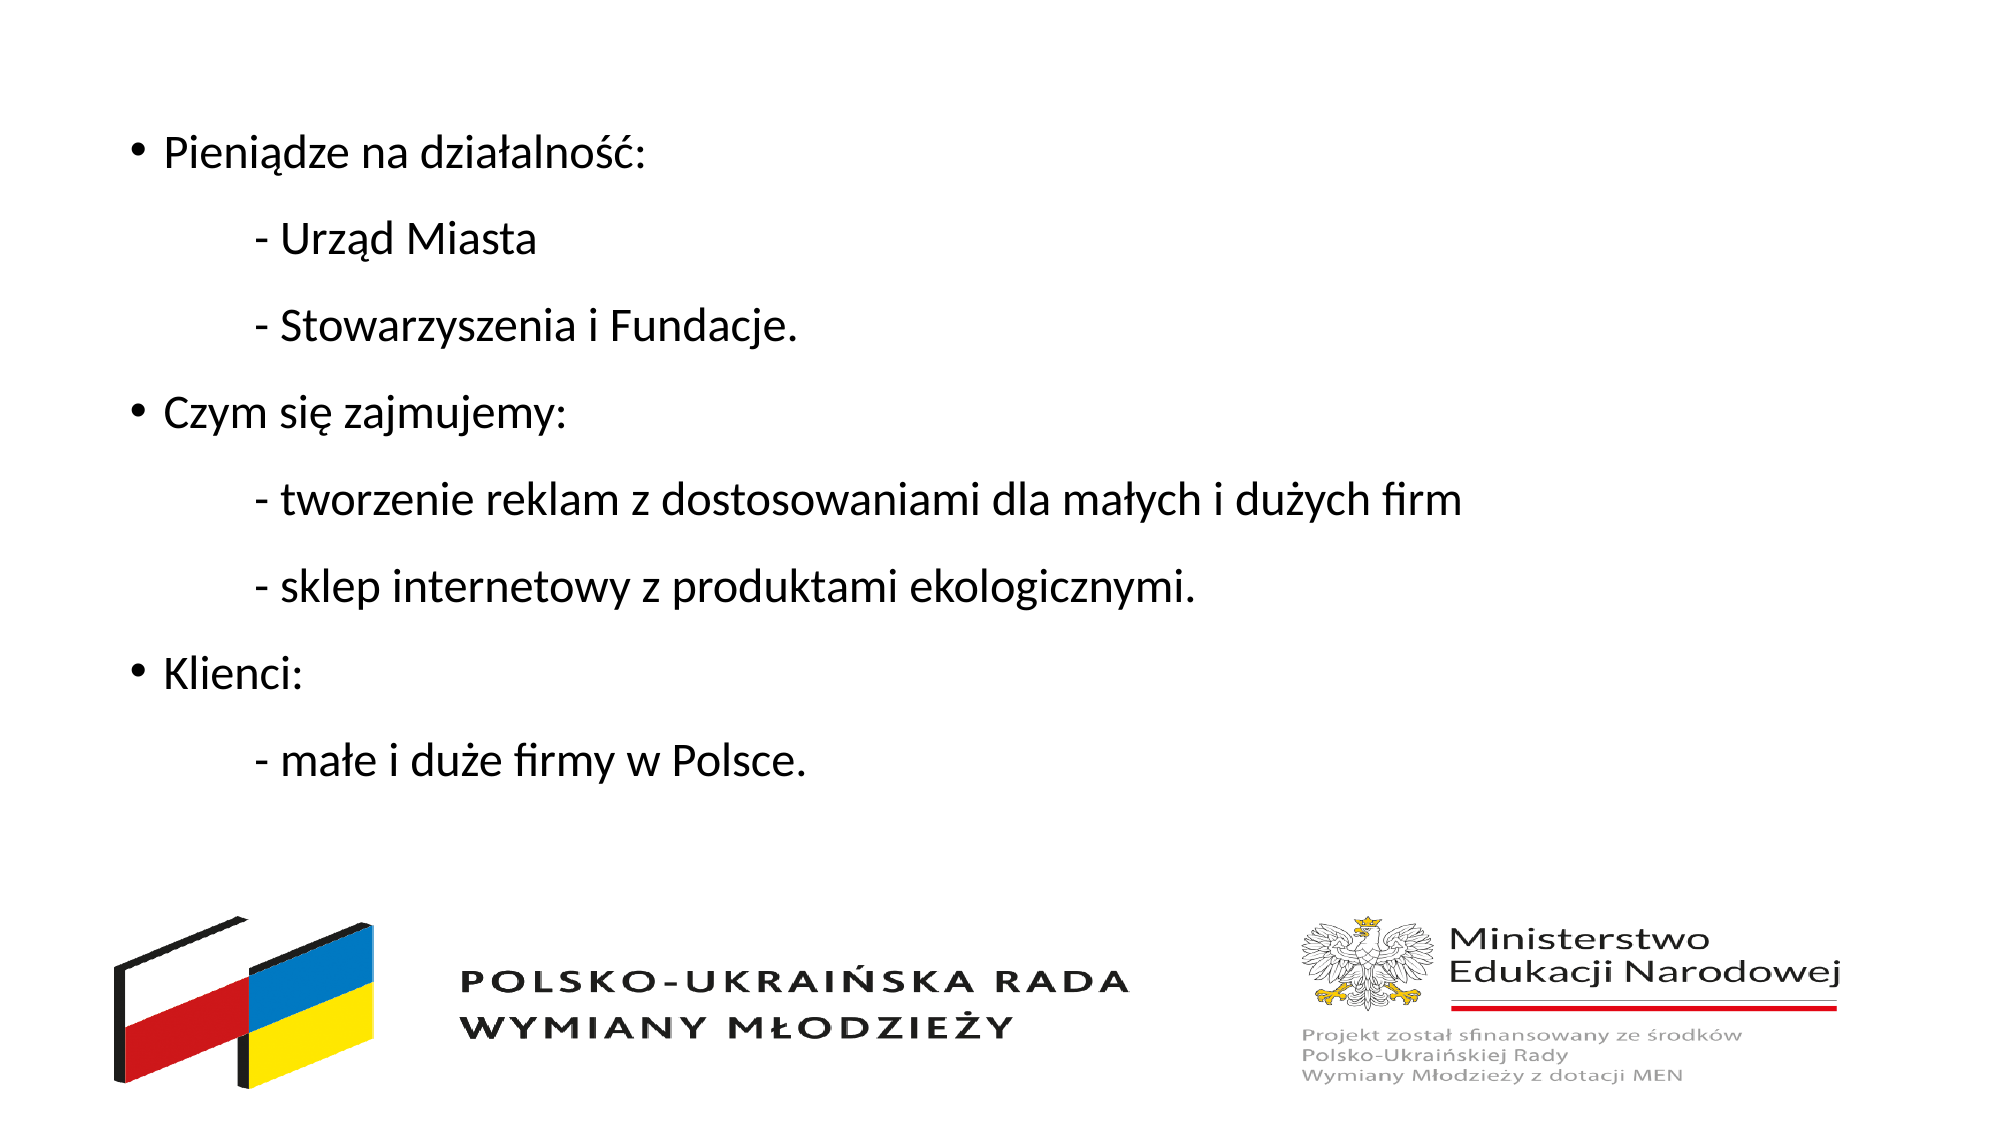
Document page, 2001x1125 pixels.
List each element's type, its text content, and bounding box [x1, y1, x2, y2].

list Pieniądze na działalność: - Urząd Miasta - Stowarzyszenia i Fundacje. Czym się zajmujemy: - tworzenie reklam z dostosowaniami dla małych i dużych firm - sklep internetowy z produktami ekologicznymi. Klienci: - małe i duże firmy w Polsce. [114, 83, 1840, 798]
picture [114, 916, 1840, 1089]
